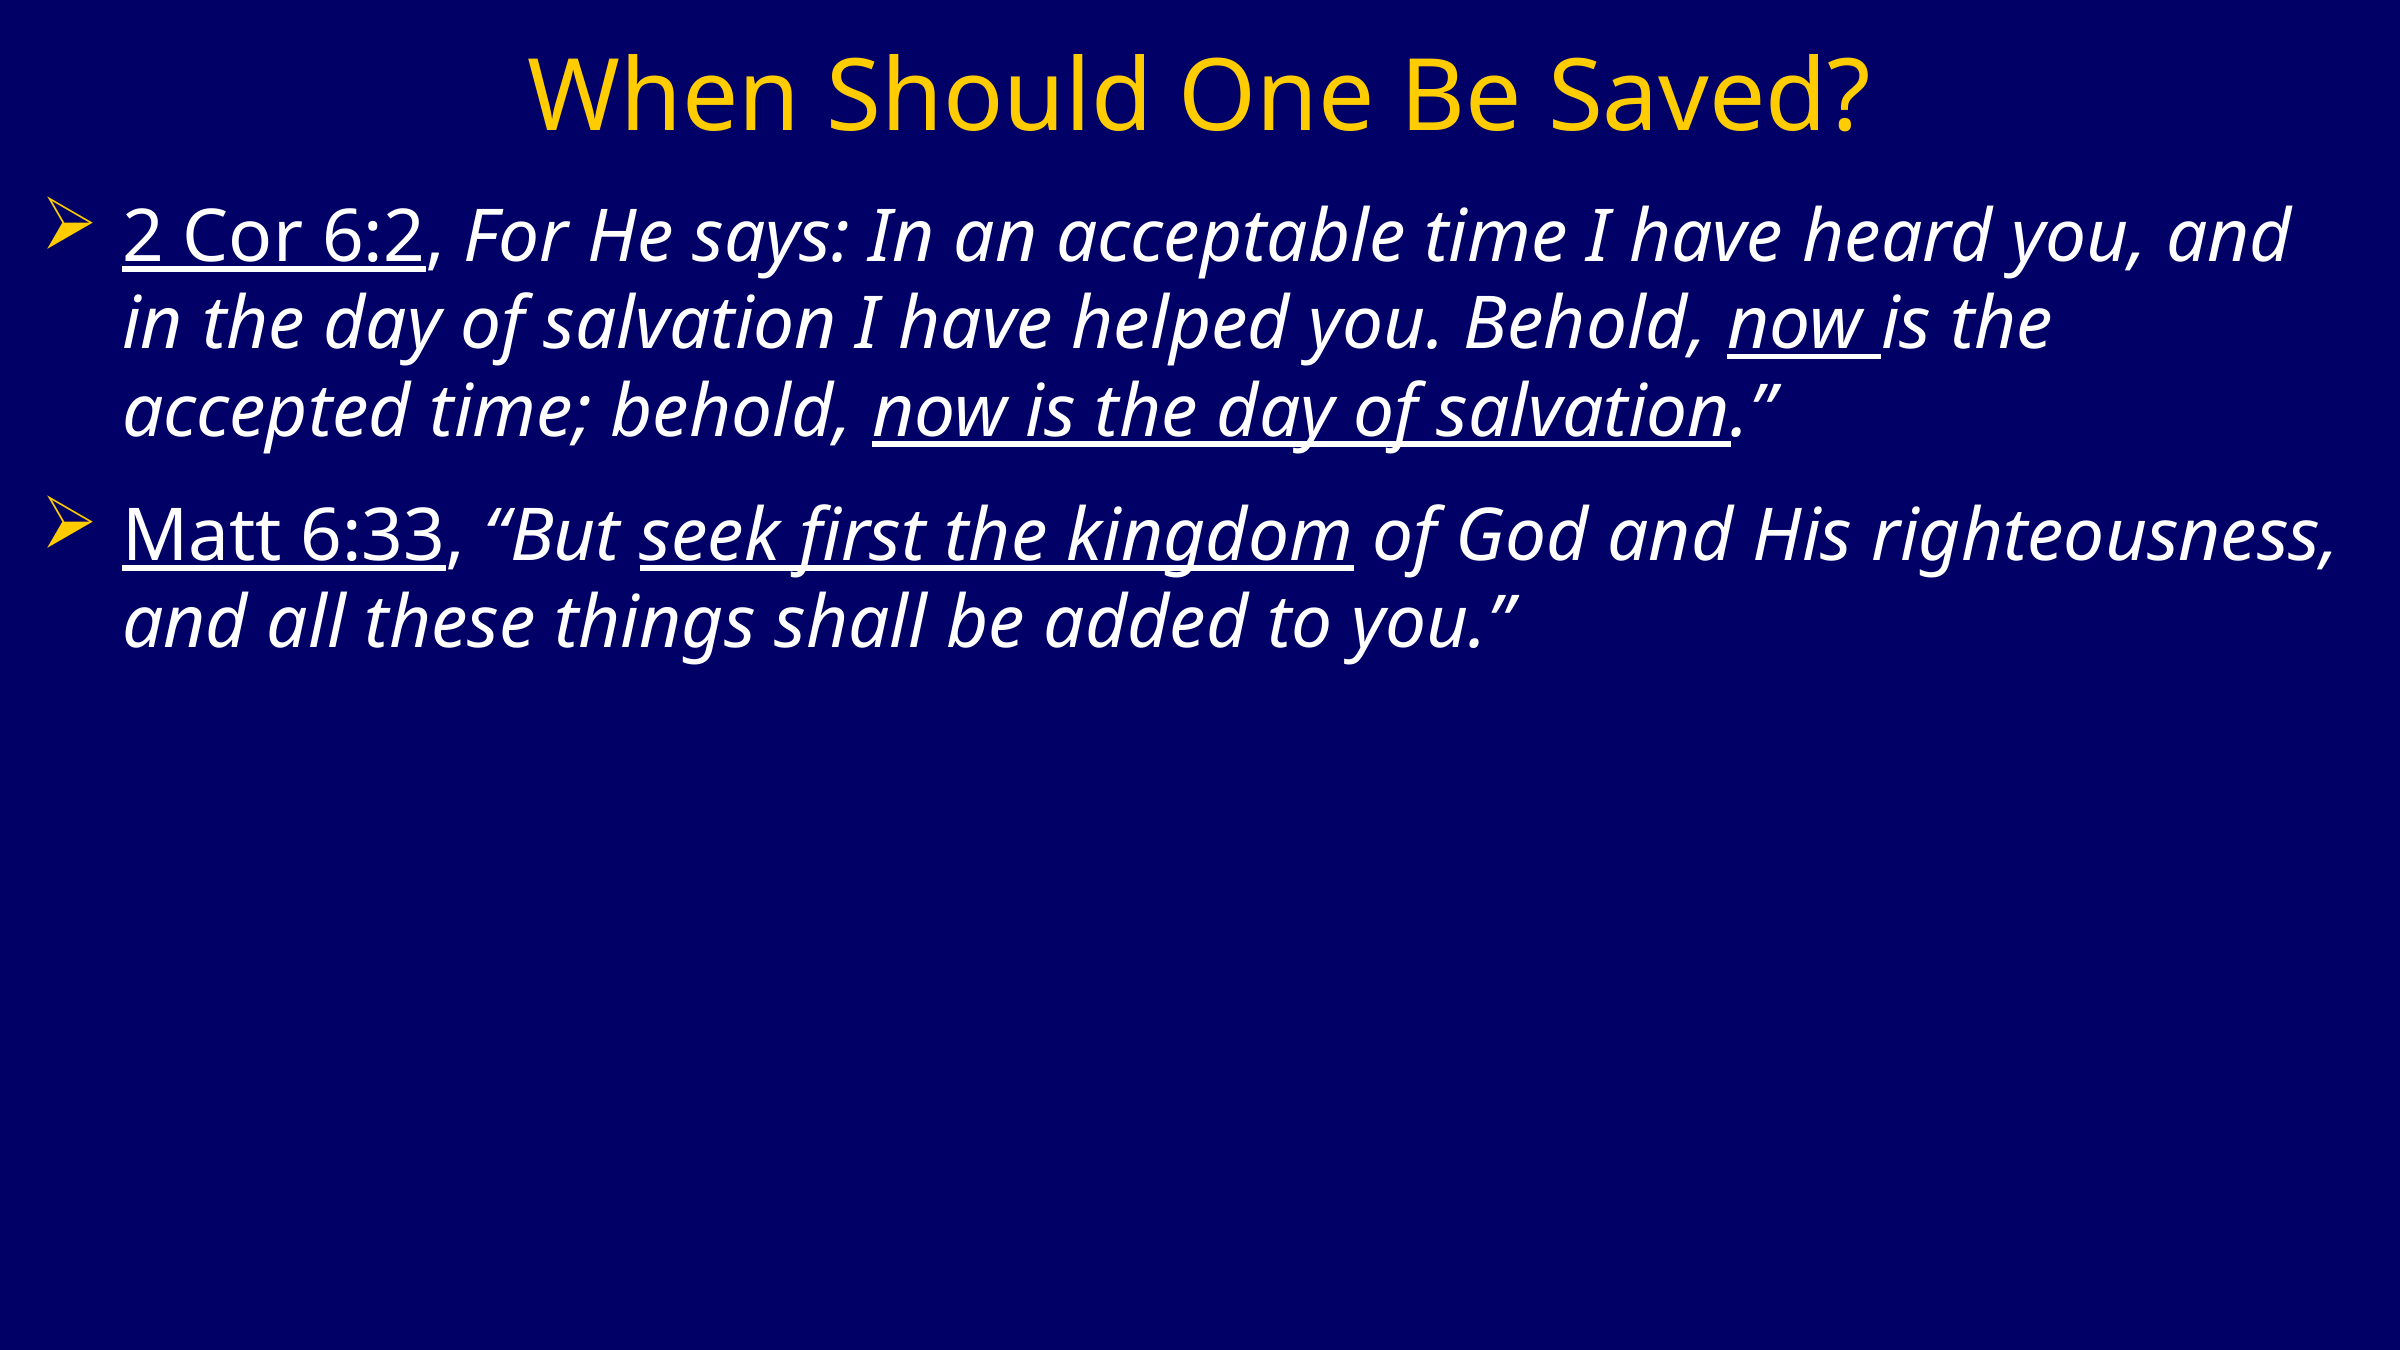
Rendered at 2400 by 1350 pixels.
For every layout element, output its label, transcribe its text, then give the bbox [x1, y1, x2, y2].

list 2 Cor 6:2, For He says: In an acceptable time I have heard you, and in the day of salvation I have helped you. Behold, now is the accepted time; behold, now is the day of salvation.” Matt 6:33, “But seek first the kingdom of God and His righteousness, and all these things shall be added to you.” [20, 177, 2380, 1035]
title When Should One Be Saved? [40, 29, 2360, 151]
